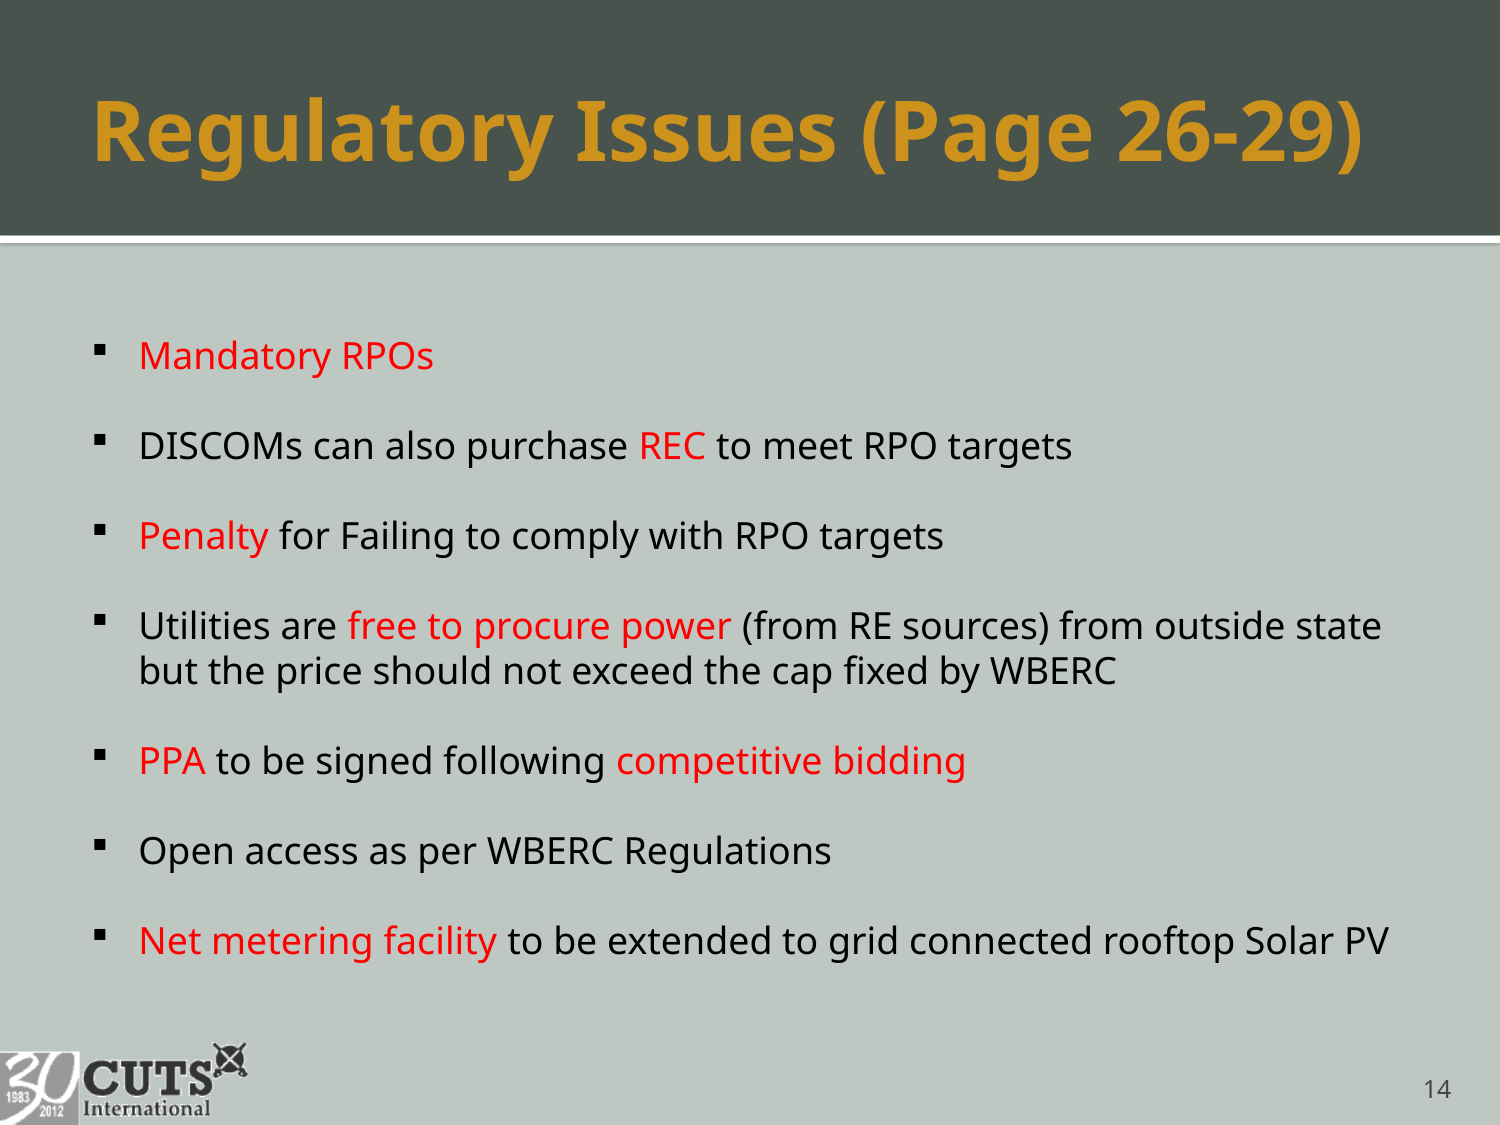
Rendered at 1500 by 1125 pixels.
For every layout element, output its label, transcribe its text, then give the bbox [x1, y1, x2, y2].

picture [0, 1042, 248, 1125]
slide_number 14 [1345, 1062, 1467, 1108]
title Regulatory Issues (Page 26-29) [75, 25, 1425, 231]
text_box Mandatory RPOs DISCOMs can also purchase REC to meet RPO targets Penalty for Failing to comply with RPO targets Utilities are free to procure power (from RE sources) from outside state but the price should not exceed the cap fixed by WBERC PPA to be signed following competitive bidding Open access as per WBERC Regulations Net metering facility to be extended to grid connected rooftop Solar PV [76, 324, 1436, 970]
